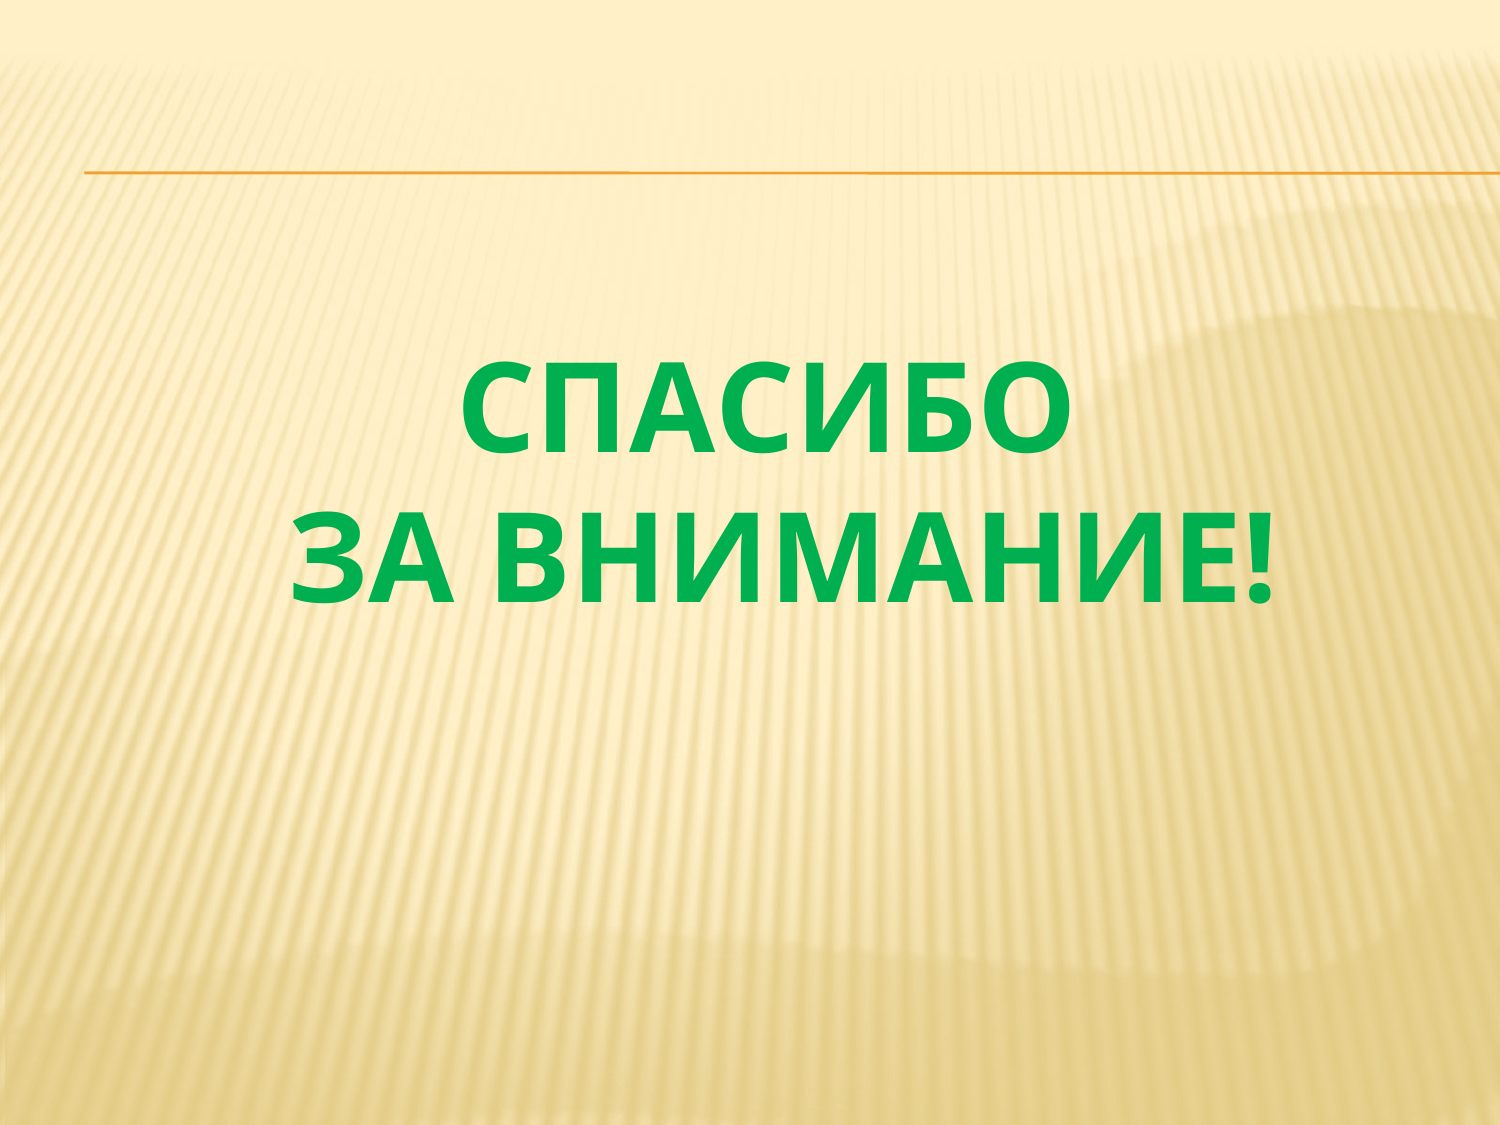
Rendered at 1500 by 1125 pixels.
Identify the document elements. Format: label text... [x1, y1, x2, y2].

title Спасибо за внимание! [70, 408, 1496, 547]
